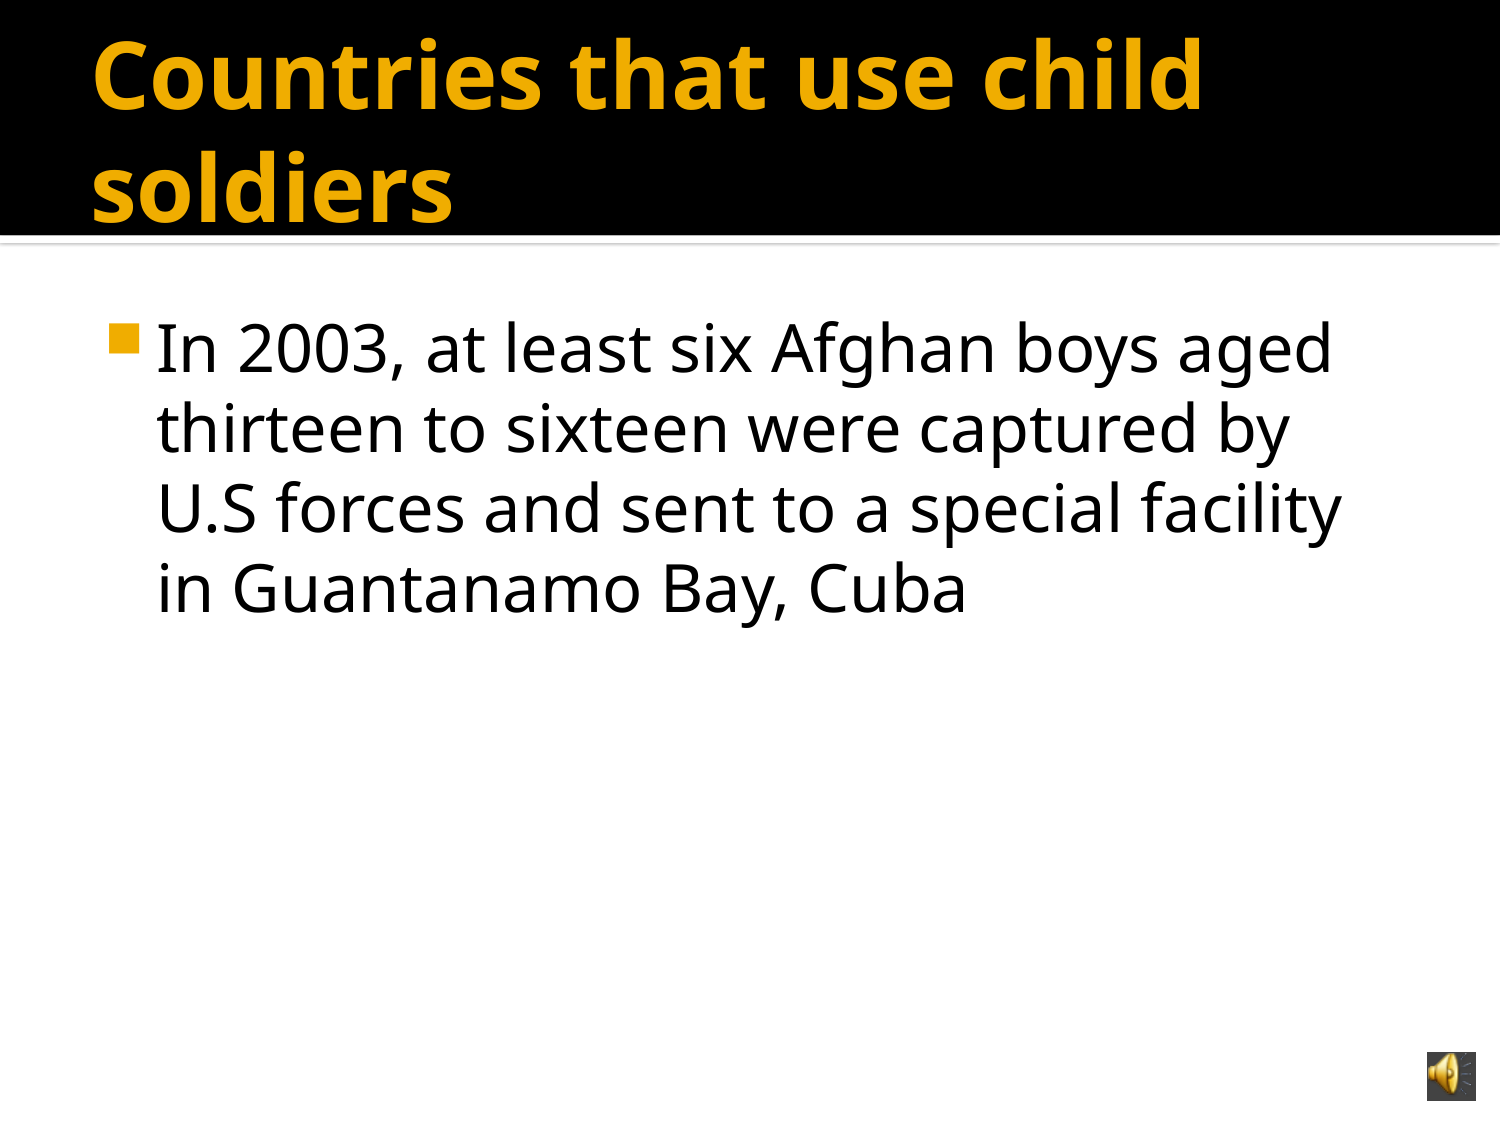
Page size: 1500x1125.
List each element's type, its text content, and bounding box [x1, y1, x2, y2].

picture [1426, 1051, 1477, 1102]
title Countries that use child soldiers [75, 25, 1425, 231]
list In 2003, at least six Afghan boys aged thirteen to sixteen were captured by U.S forces and sent to a special facility in Guantanamo Bay, Cuba [75, 291, 1425, 1050]
